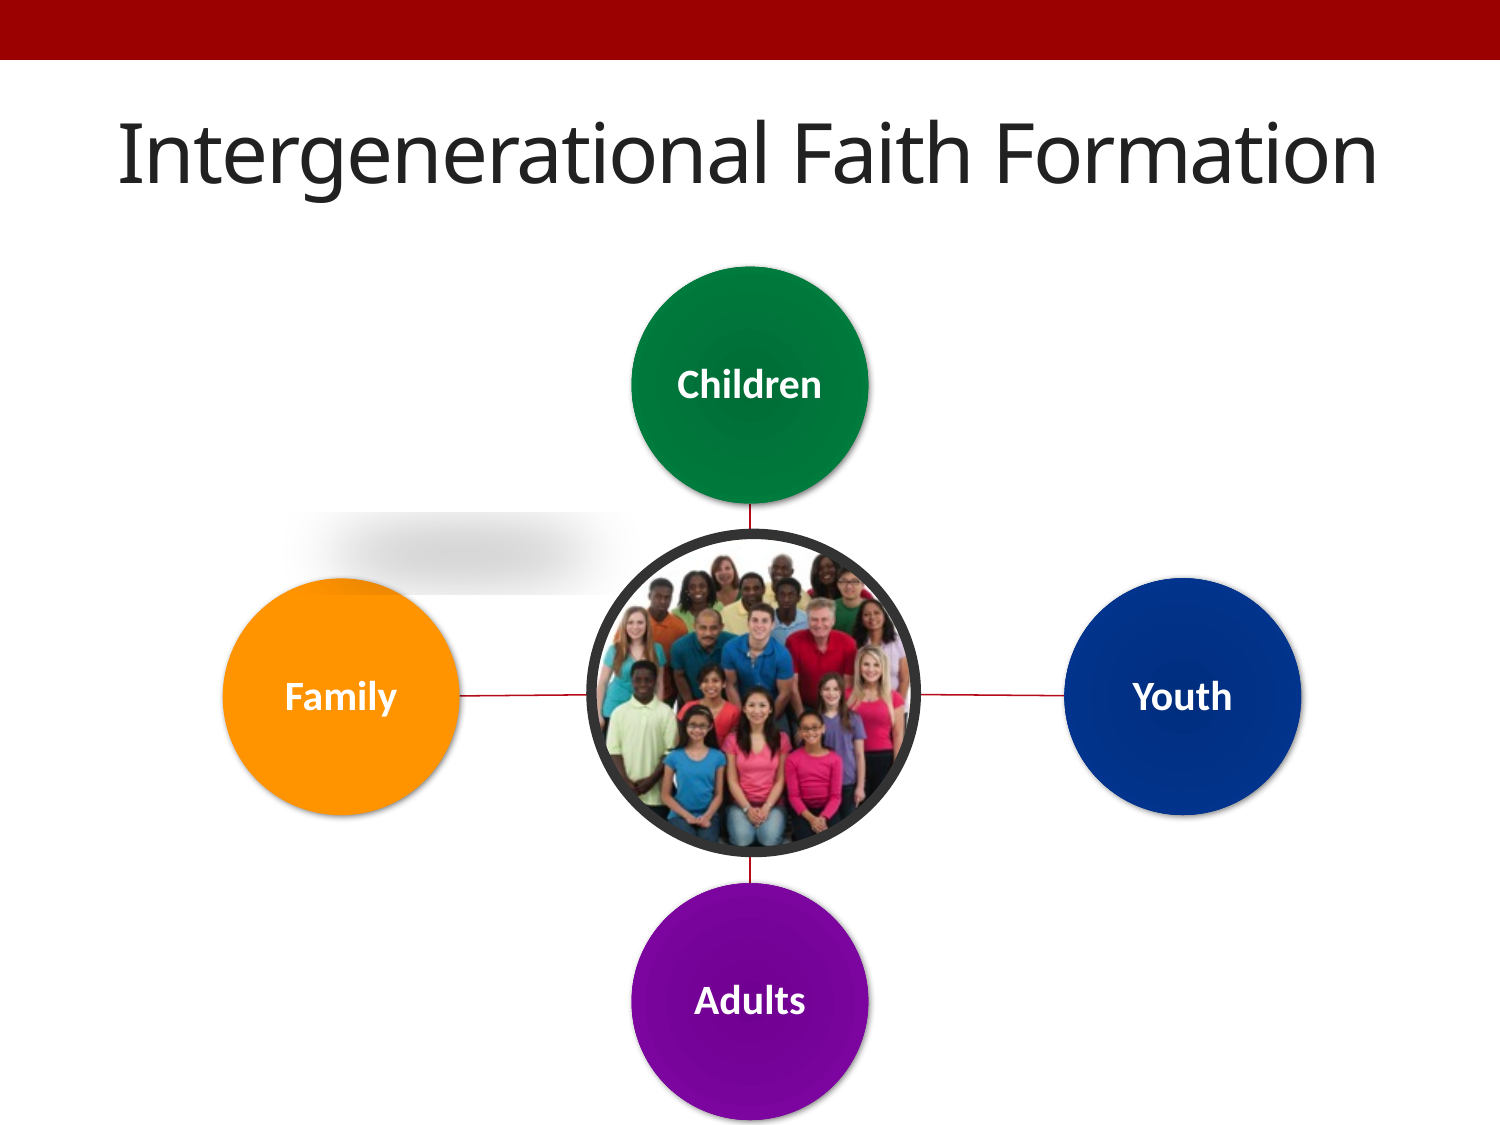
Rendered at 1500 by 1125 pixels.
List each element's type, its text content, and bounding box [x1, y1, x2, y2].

picture [591, 533, 917, 853]
title Intergenerational Faith Formation [0, 74, 1500, 226]
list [76, 263, 1424, 1124]
